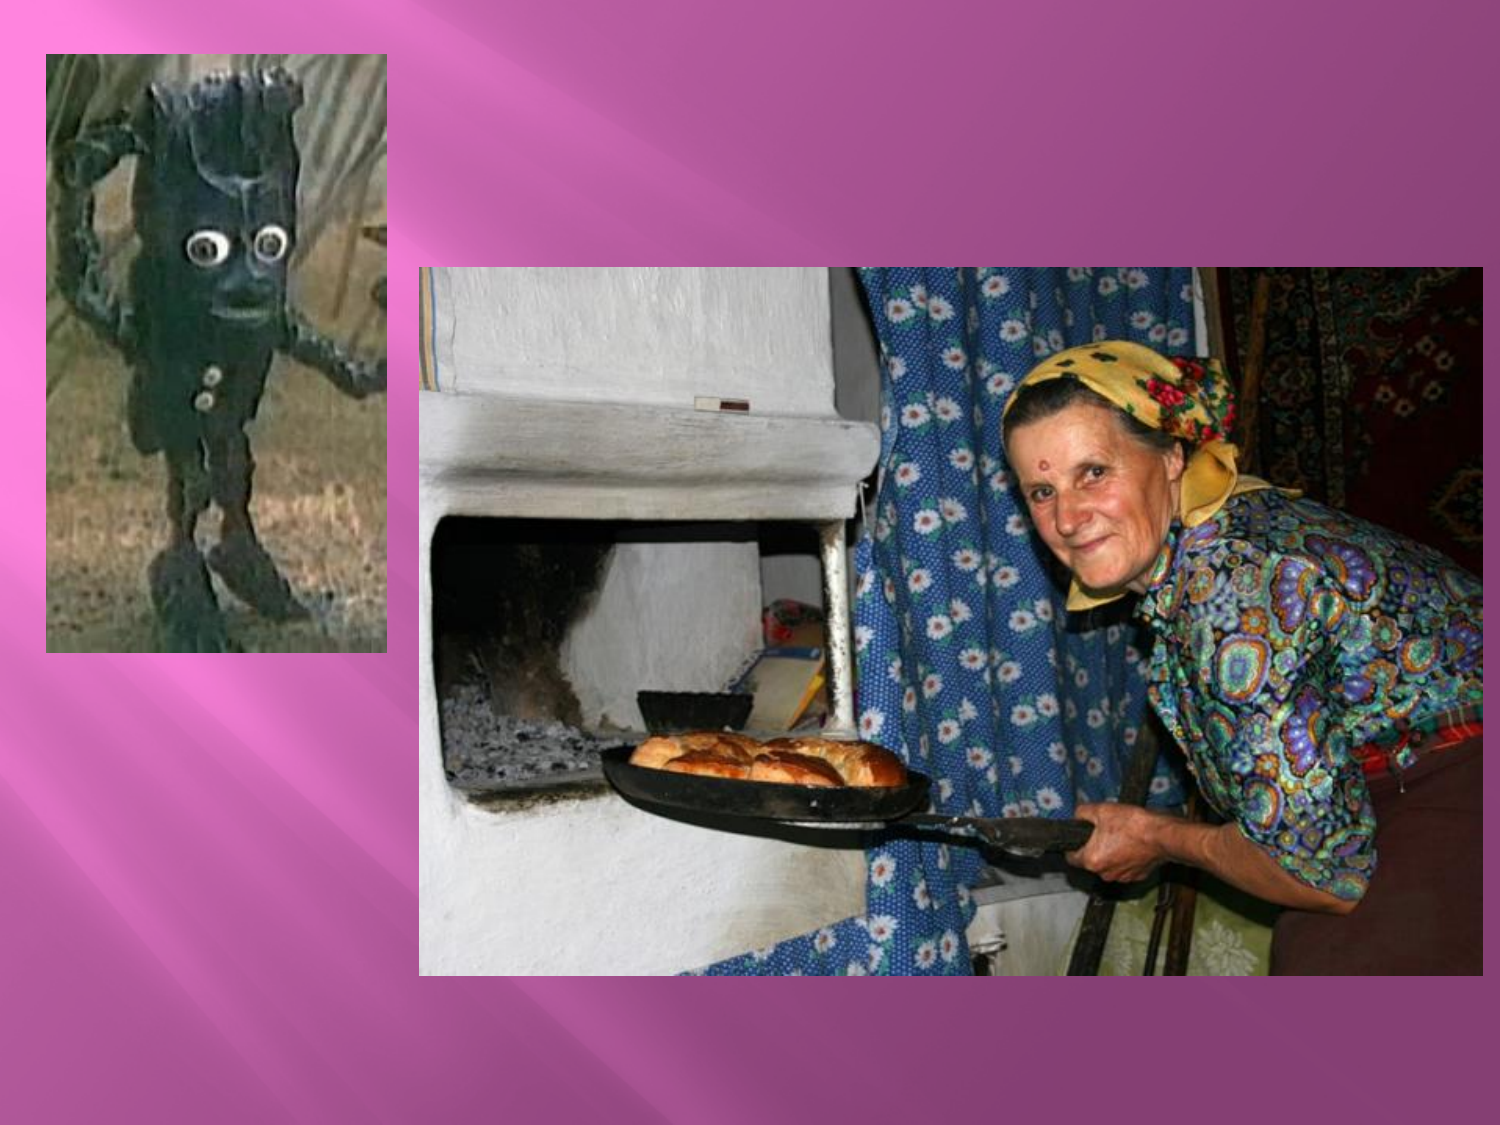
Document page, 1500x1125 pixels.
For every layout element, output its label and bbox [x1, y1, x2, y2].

picture [46, 54, 387, 653]
picture [418, 266, 1484, 977]
